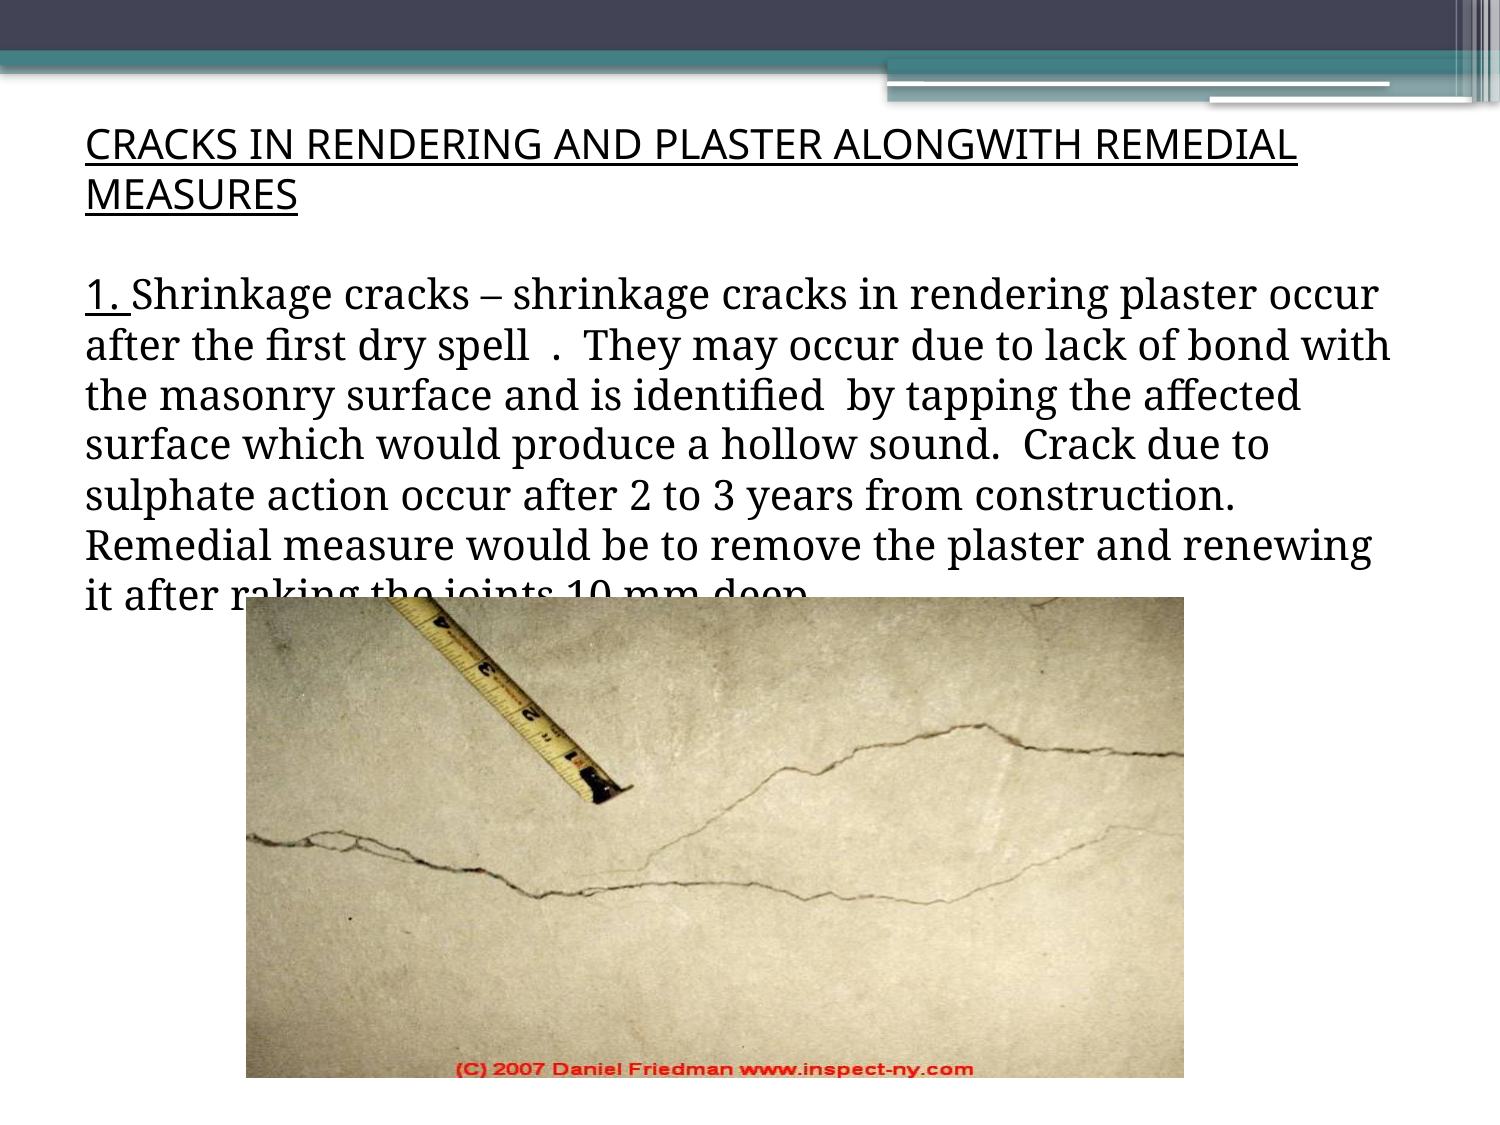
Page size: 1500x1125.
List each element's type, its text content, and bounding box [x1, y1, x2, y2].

picture [245, 597, 1184, 1079]
title CRACKS IN RENDERING AND PLASTER ALONGWITH REMEDIAL MEASURES 1. Shrinkage cracks – shrinkage cracks in rendering plaster occur after the first dry spell . They may occur due to lack of bond with the masonry surface and is identified by tapping the affected surface which would produce a hollow sound. Crack due to sulphate action occur after 2 to 3 years from construction. Remedial measure would be to remove the plaster and renewing it after raking the joints 10 mm deep. [70, 46, 1421, 1055]
